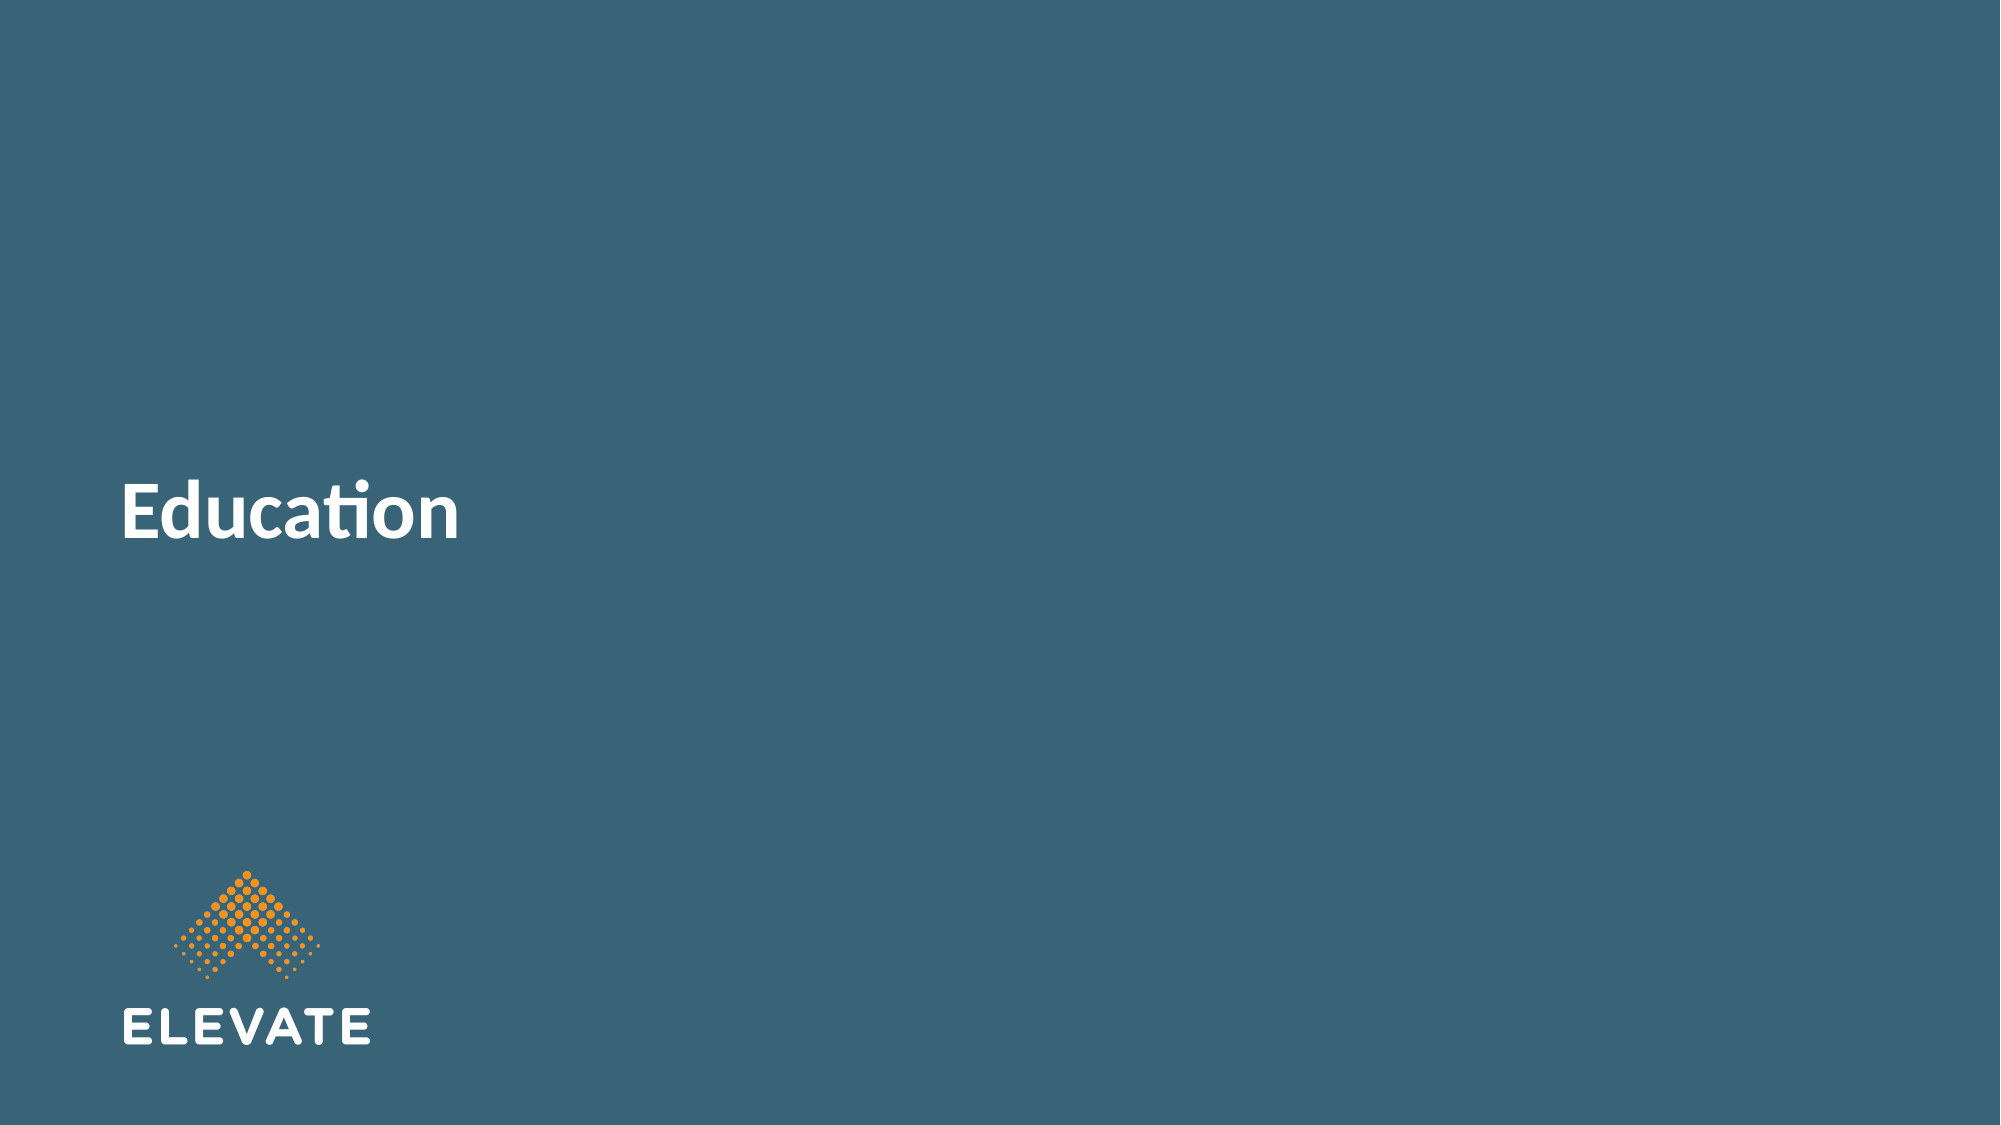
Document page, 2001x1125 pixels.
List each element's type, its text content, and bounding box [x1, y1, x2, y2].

picture [124, 871, 370, 1045]
title Education [0, 125, 2000, 647]
